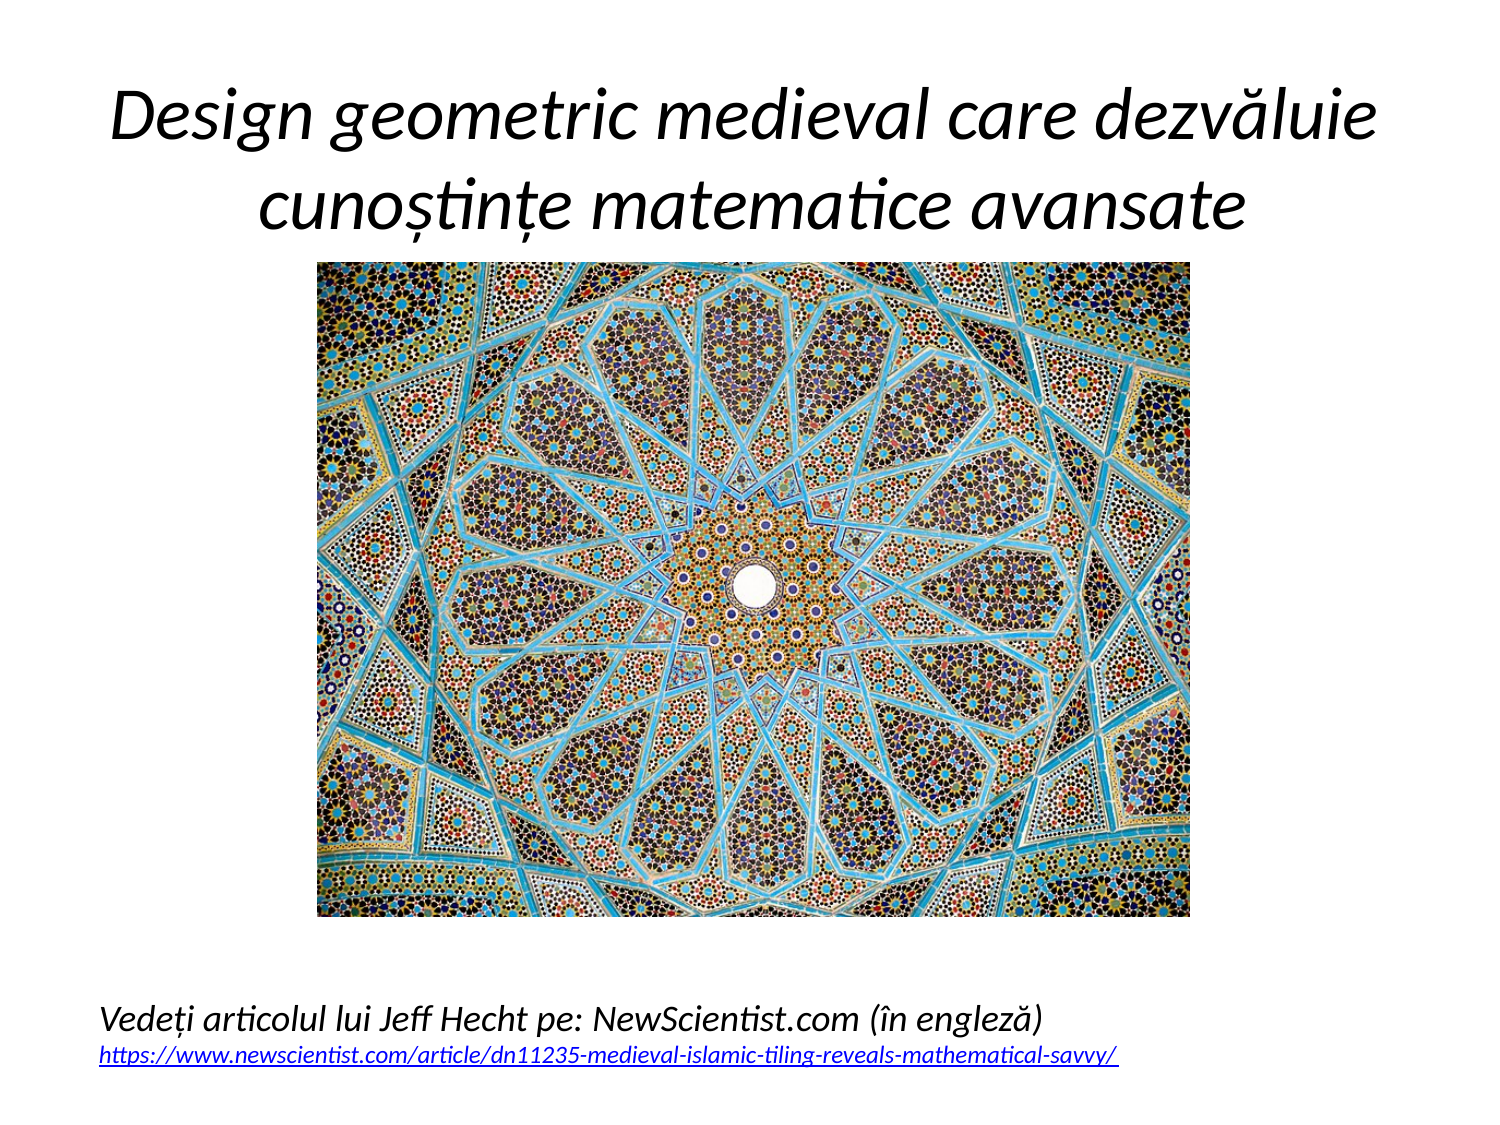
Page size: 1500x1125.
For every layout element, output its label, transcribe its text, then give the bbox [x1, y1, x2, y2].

text_box Vedeți articolul lui Jeff Hecht pe: NewScientist.com (în engleză) https://www.newscientist.com/article/dn11235-medieval-islamic-tiling-reveals-mathematical-savvy/ [84, 986, 1457, 1076]
picture [317, 262, 1190, 917]
text_box Design geometric medieval care dezvăluie cunoștințe matematice avansate [94, 56, 1412, 252]
